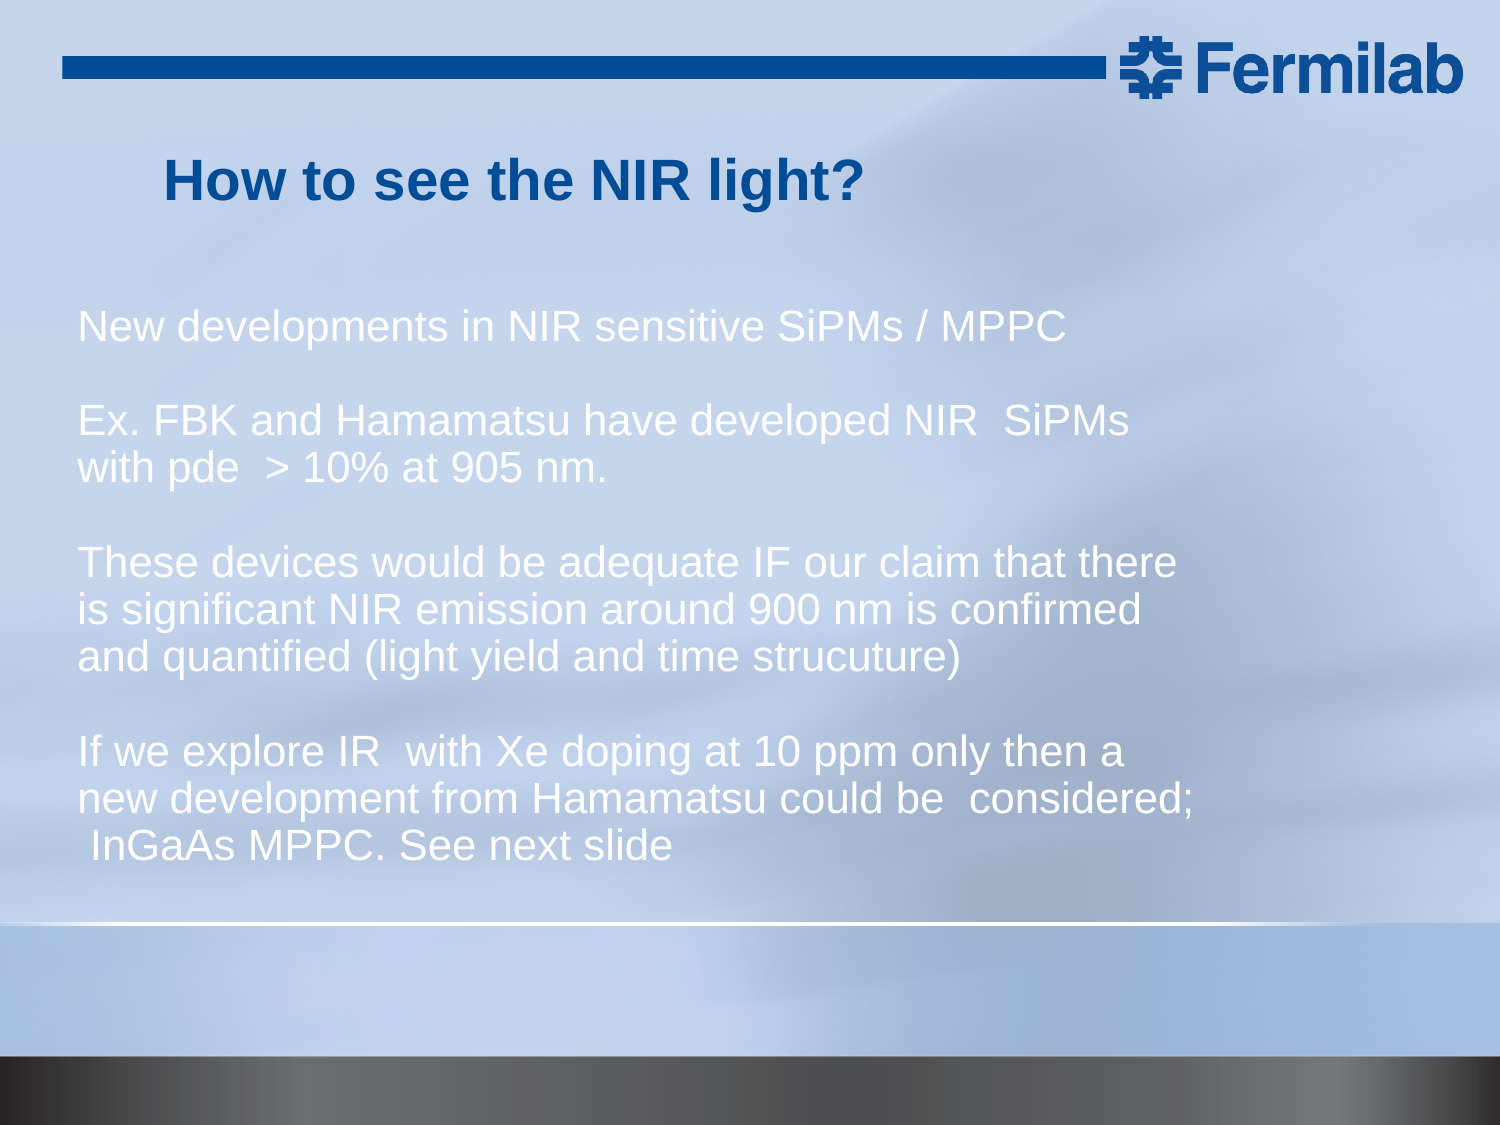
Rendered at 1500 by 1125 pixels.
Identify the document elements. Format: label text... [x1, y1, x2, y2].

subtitle New developments in NIR sensitive SiPMs / MPPC Ex. FBK and Hamamatsu have developed NIR SiPMs with pde > 10% at 905 nm. These devices would be adequate IF our claim that there is significant NIR emission around 900 nm is confirmed and quantified (light yield and time strucuture) If we explore IR with Xe doping at 10 ppm only then a new development from Hamamatsu could be considered; InGaAs MPPC. See next slide [62, 243, 1218, 959]
title How to see the NIR light? [148, 119, 1304, 244]
picture [0, 0, 1500, 1125]
